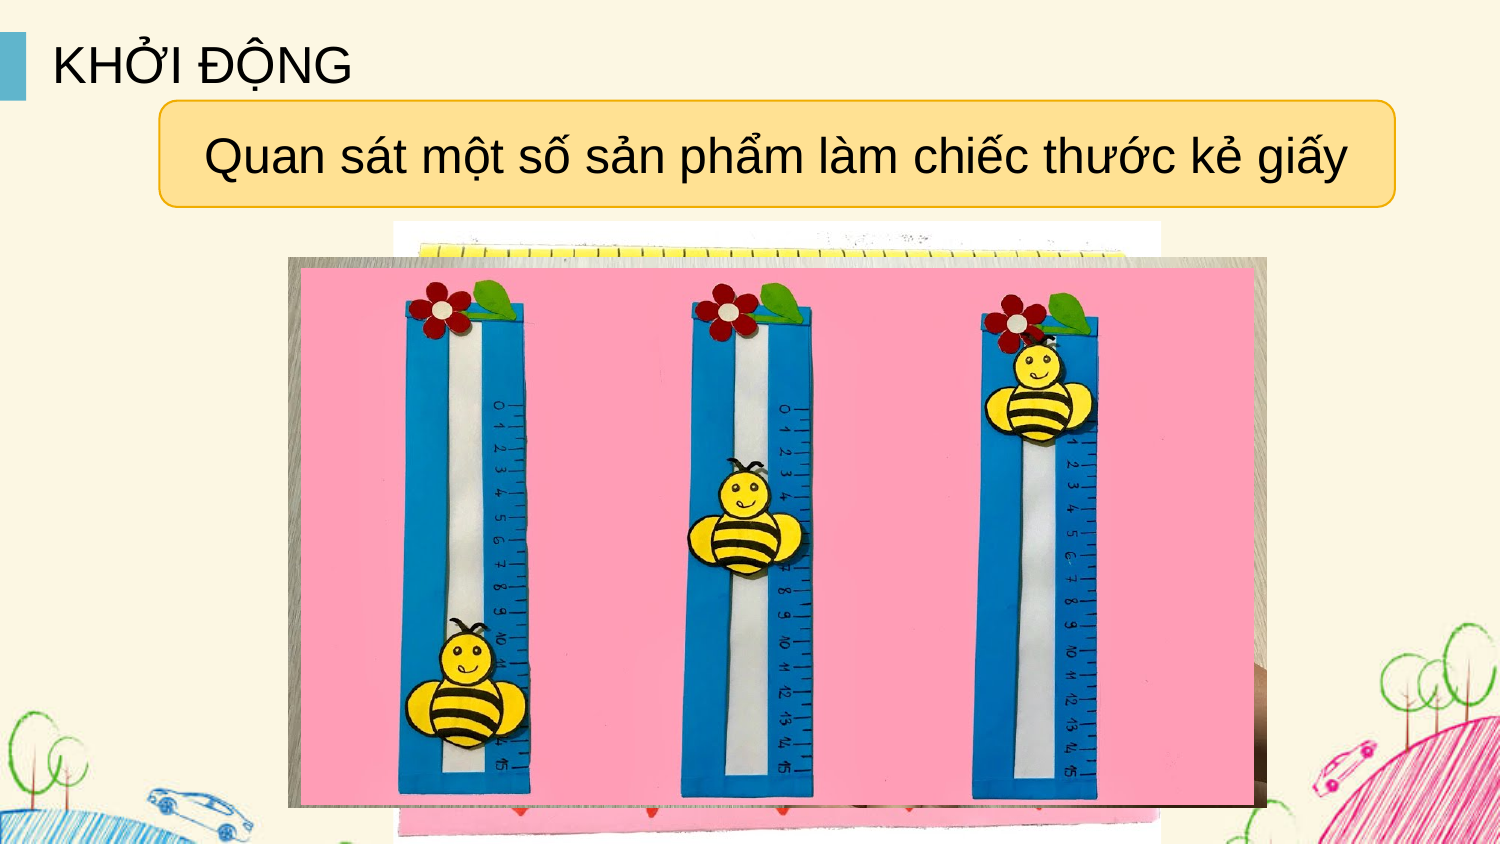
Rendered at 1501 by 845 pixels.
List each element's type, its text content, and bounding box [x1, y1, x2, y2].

text_box [0, 31, 27, 102]
picture [0, 0, 1500, 844]
text_box KHỞI ĐỘNG [41, 26, 465, 100]
text_box Quan sát một số sản phẩm làm chiếc thước kẻ giấy [158, 99, 1396, 208]
